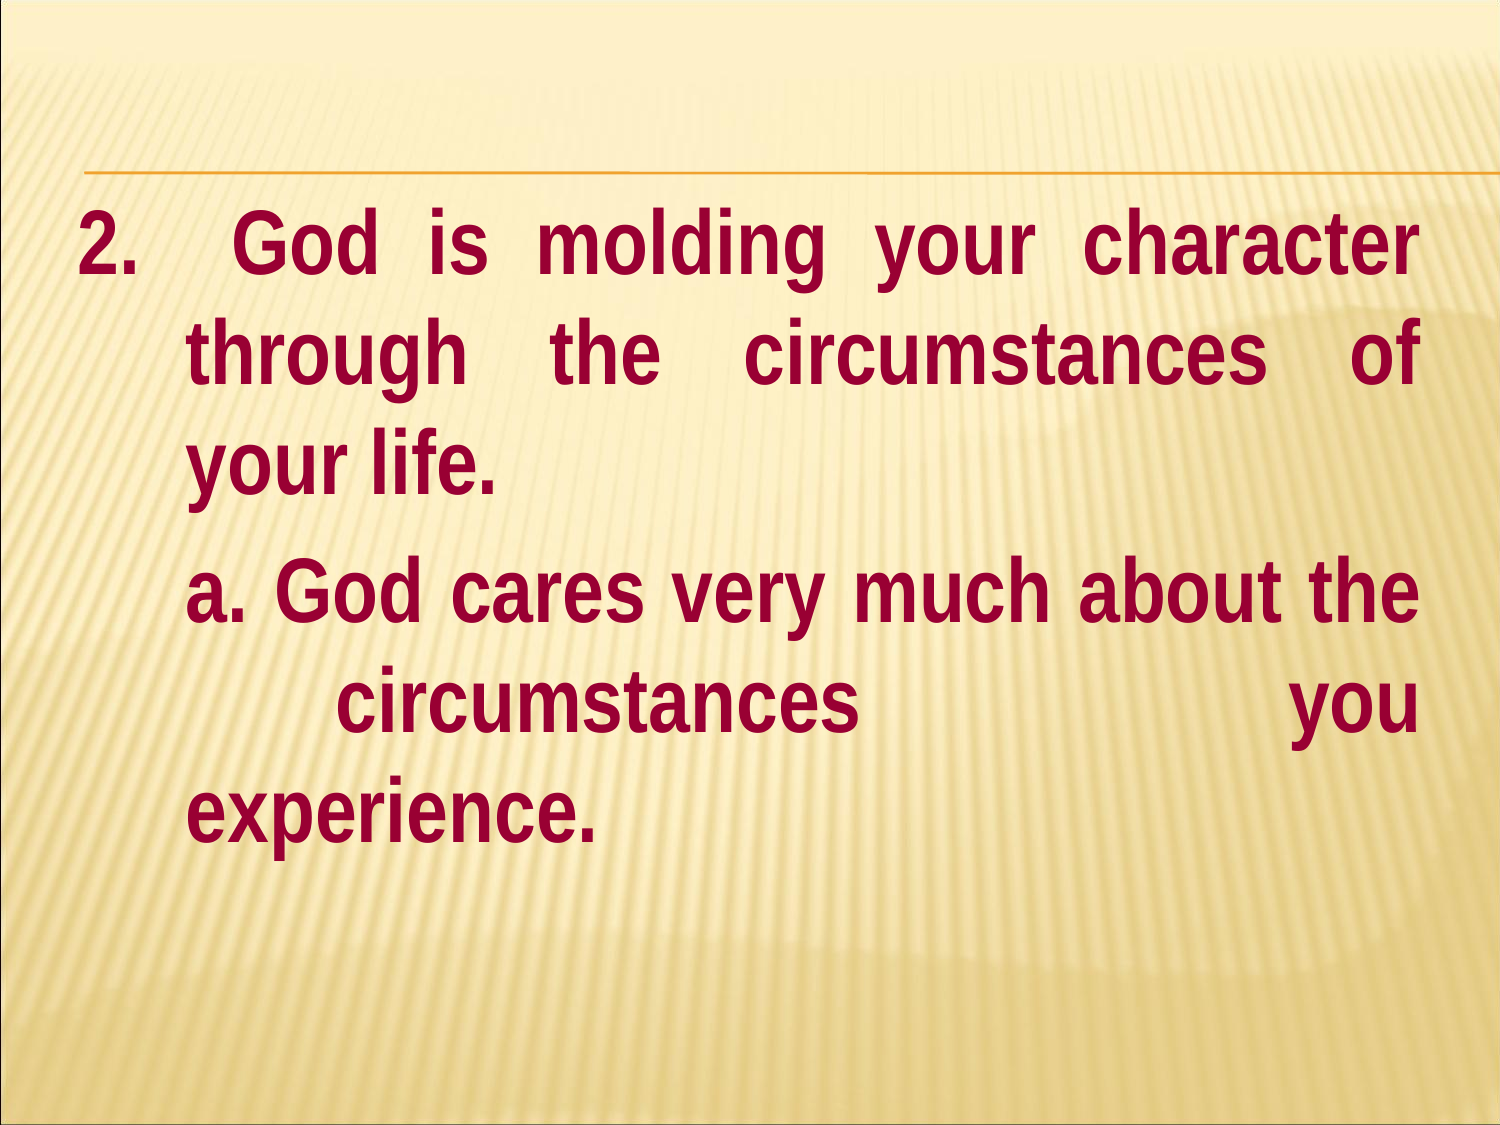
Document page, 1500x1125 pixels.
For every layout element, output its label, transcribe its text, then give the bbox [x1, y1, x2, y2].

list 2. God is molding your character through the circumstances of your life. a. God cares very much about the circumstances you experience. [62, 174, 1438, 1100]
picture [0, 0, 1500, 1125]
